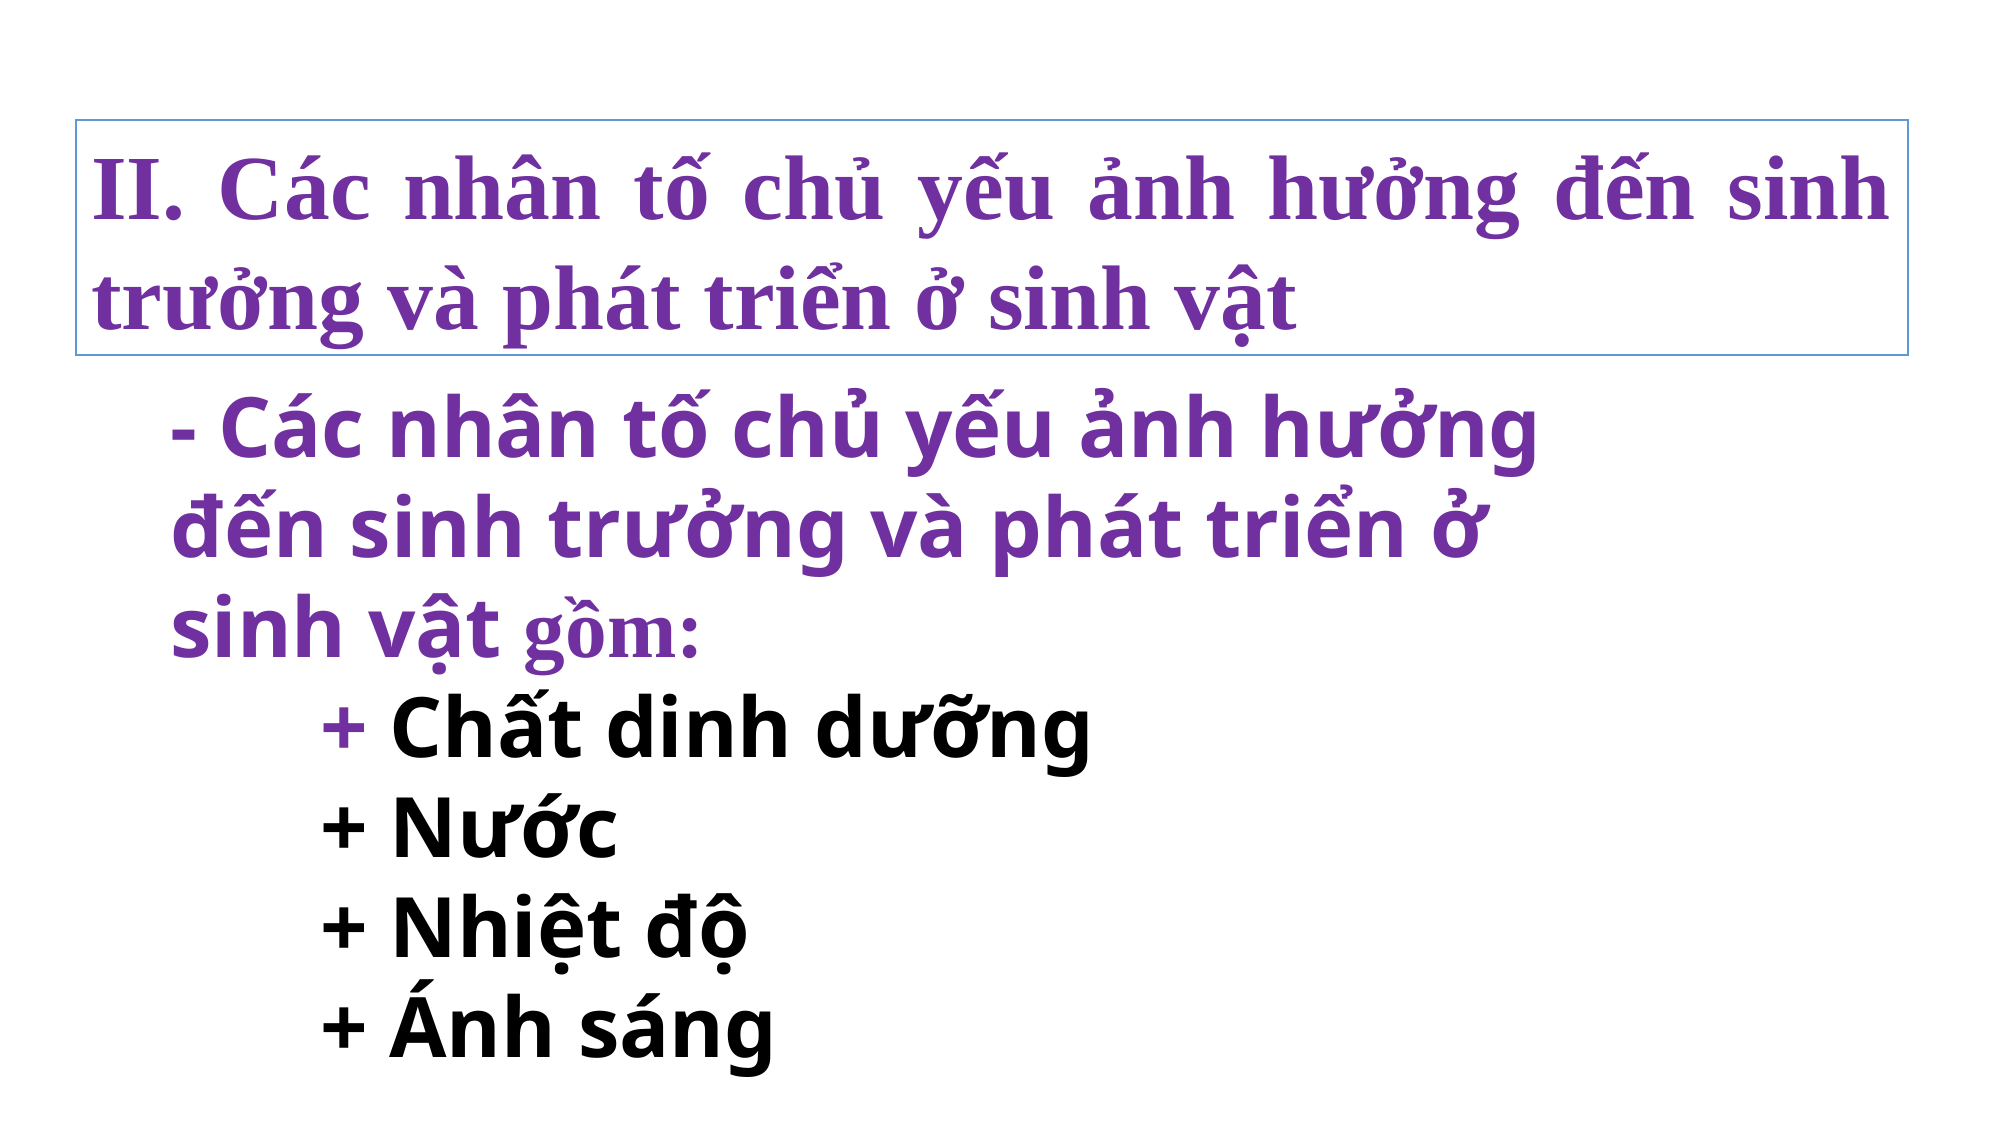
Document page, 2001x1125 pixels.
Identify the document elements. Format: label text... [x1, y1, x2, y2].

title - Các nhân tố chủ yếu ảnh hưởng đến sinh trưởng và phát triển ở sinh vật gồm: + Chất dinh dưỡng + Nước + Nhiệt độ + Ánh sáng [155, 829, 1656, 1125]
text_box II. Các nhân tố chủ yếu ảnh hưởng đến sinh trưởng và phát triển ở sinh vật [75, 119, 1909, 356]
